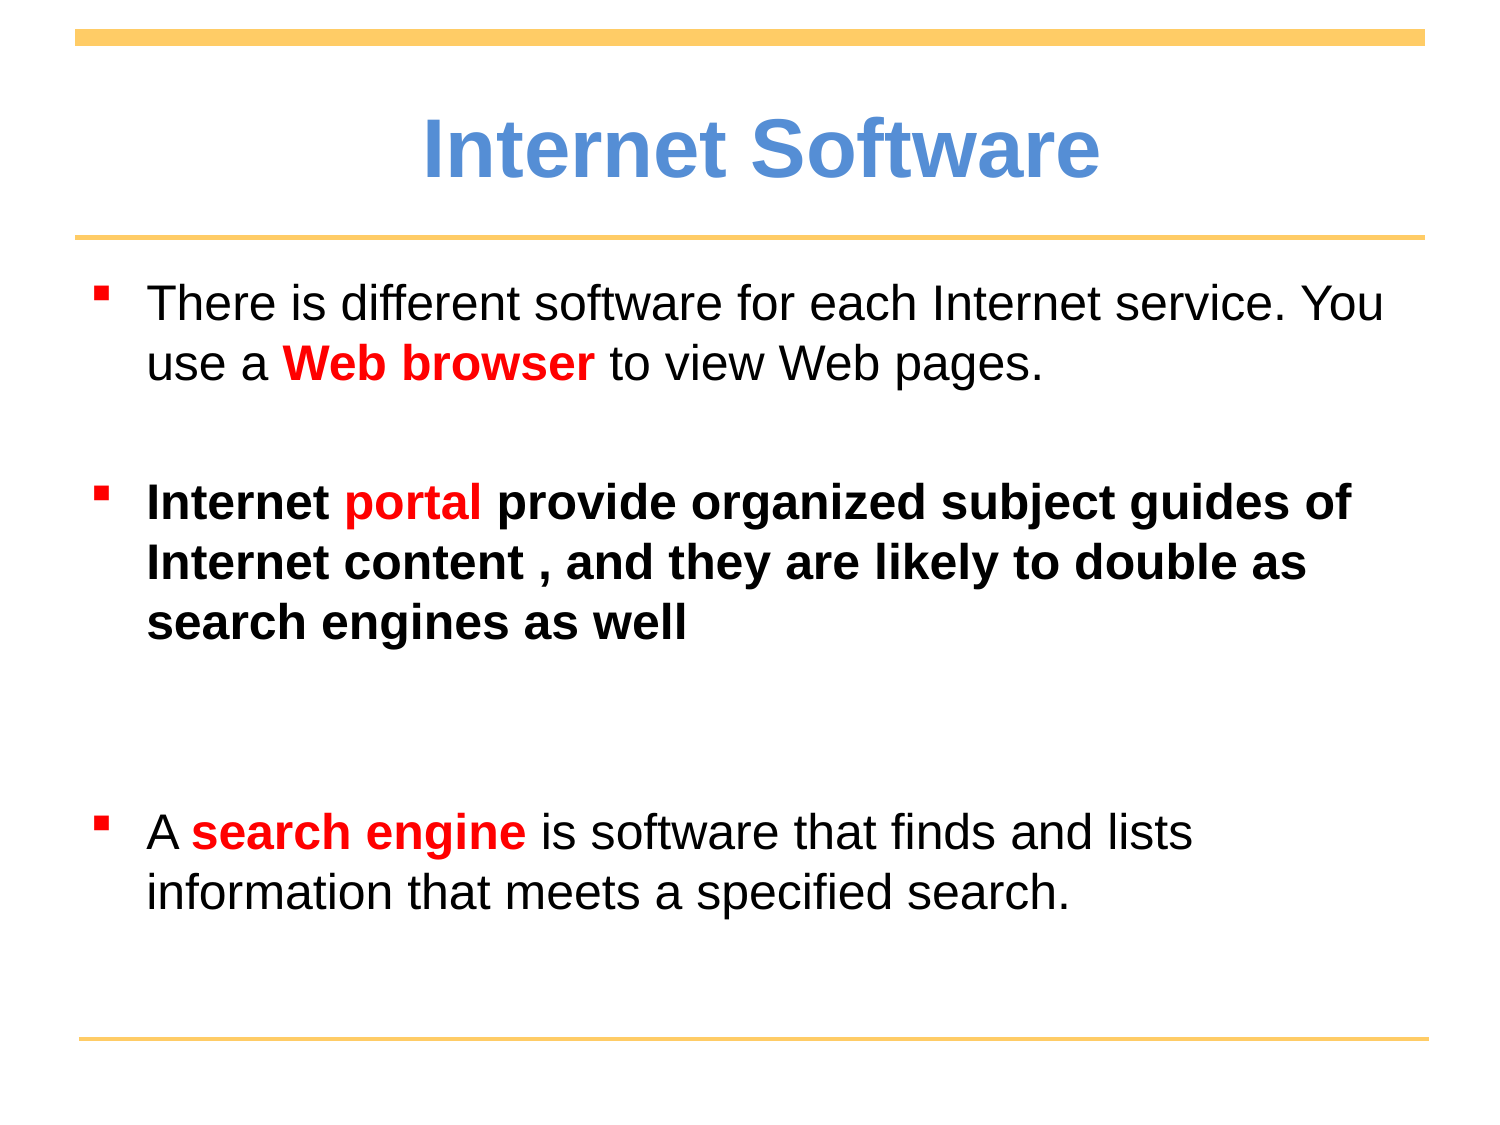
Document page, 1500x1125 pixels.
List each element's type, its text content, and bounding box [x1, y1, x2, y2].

title Internet Software [87, 50, 1438, 238]
list There is different software for each Internet service. You use a Web browser to view Web pages. Internet portal provide organized subject guides of Internet content , and they are likely to double as search engines as well A search engine is software that finds and lists information that meets a specified search. [75, 262, 1425, 1005]
